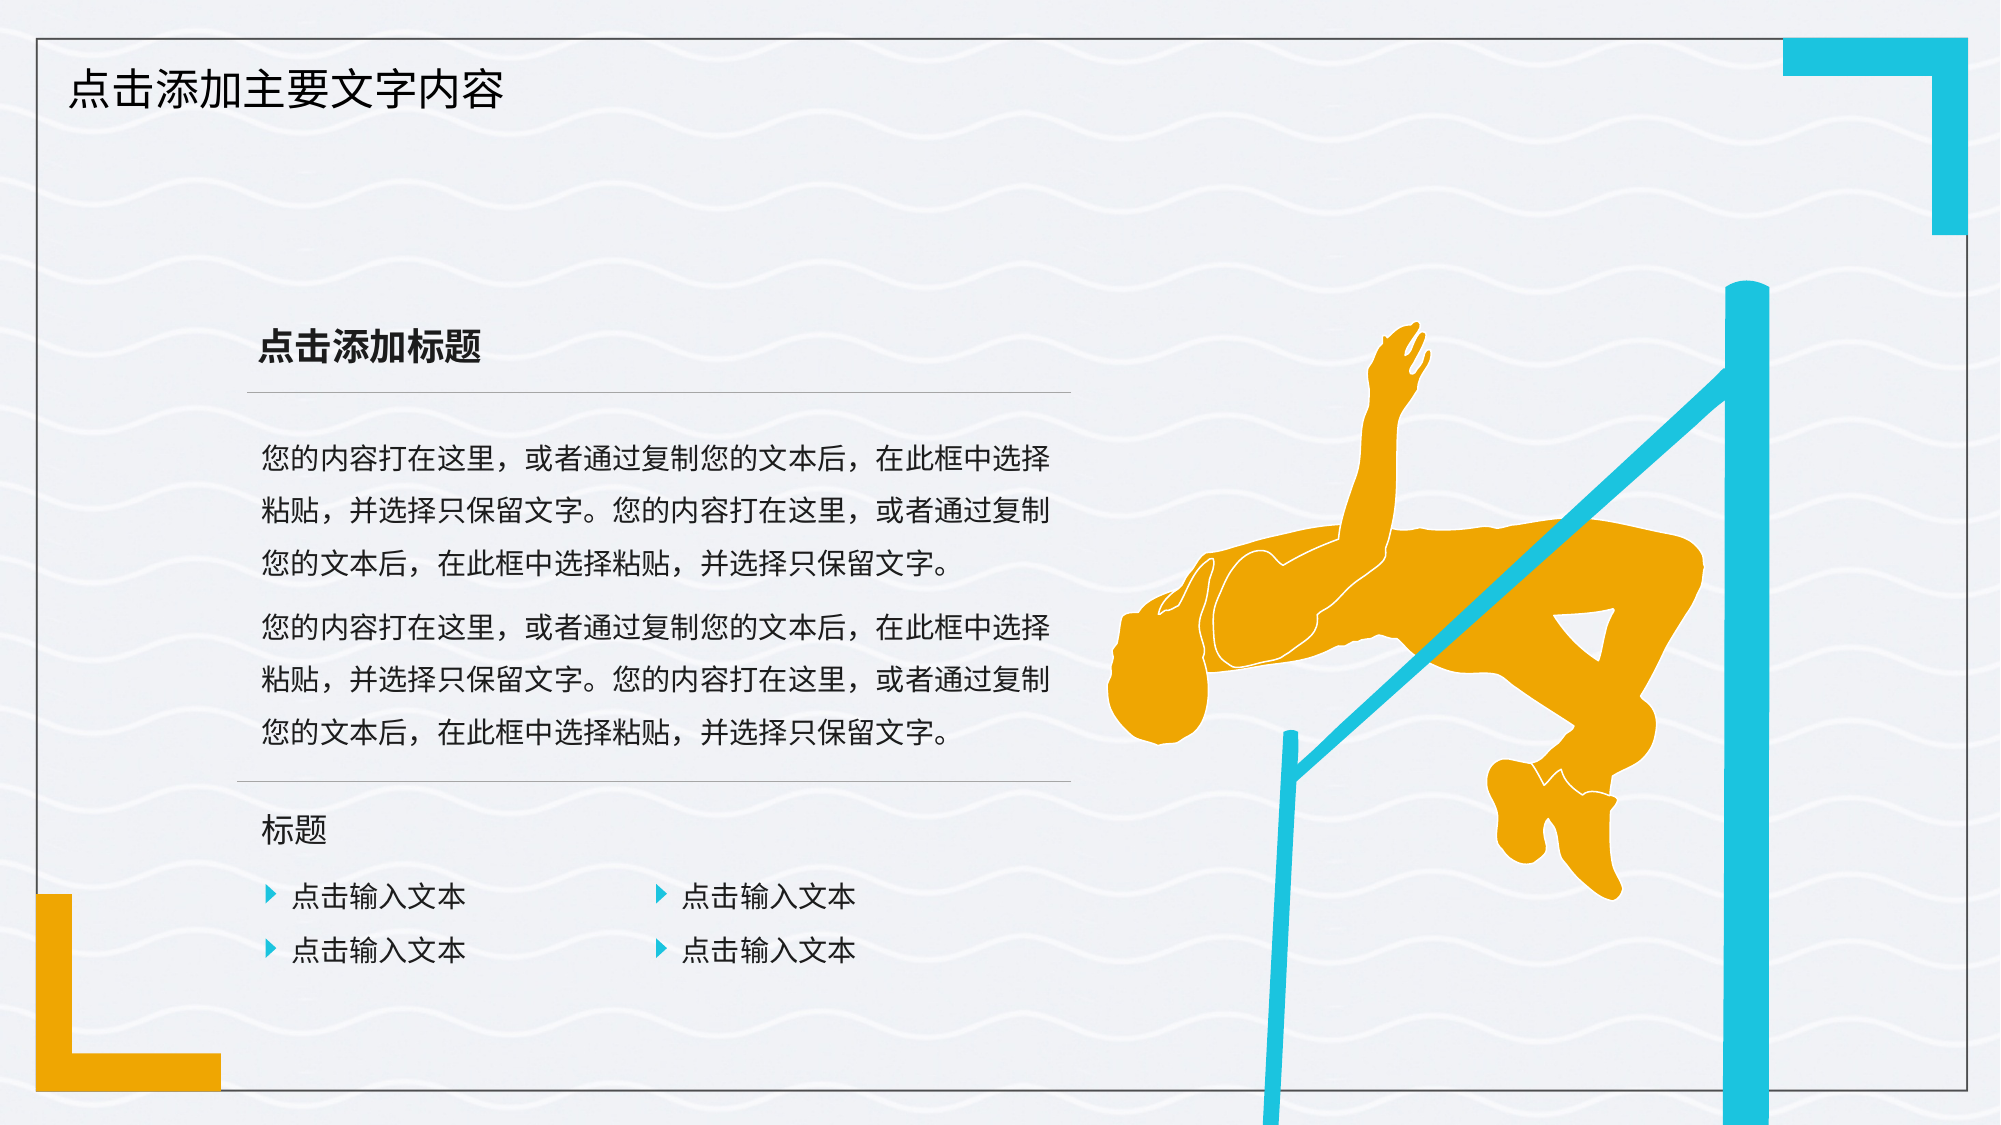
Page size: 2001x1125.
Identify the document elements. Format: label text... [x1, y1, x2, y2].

text_box [656, 938, 666, 958]
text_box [1262, 278, 1770, 1125]
text_box 点击输入文本 [276, 870, 644, 921]
text_box 标题 [246, 802, 974, 857]
text_box 点击输入文本 [666, 925, 1034, 976]
text_box 点击输入文本 [666, 870, 1034, 921]
text_box [265, 938, 276, 958]
text_box 点击输入文本 [276, 925, 644, 976]
text_box 您的内容打在这里，或者通过复制您的文本后，在此框中选择粘贴，并选择只保留文字。您的内容打在这里，或者通过复制您的文本后，在此框中选择粘贴，并选择只保留文字。 您的内容打在这里，或者通过复制您的文本后，在此框中选择粘贴，并选择只保留文字。您的内容打在这里，或者通过复制您的文本后，在此框中选择粘贴，并选择只保留文字。 [246, 415, 1072, 757]
text_box [656, 883, 666, 904]
text_box 点击添加标题 [242, 315, 1033, 376]
picture [0, 0, 2000, 1125]
text_box [265, 883, 276, 904]
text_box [1106, 318, 1262, 901]
